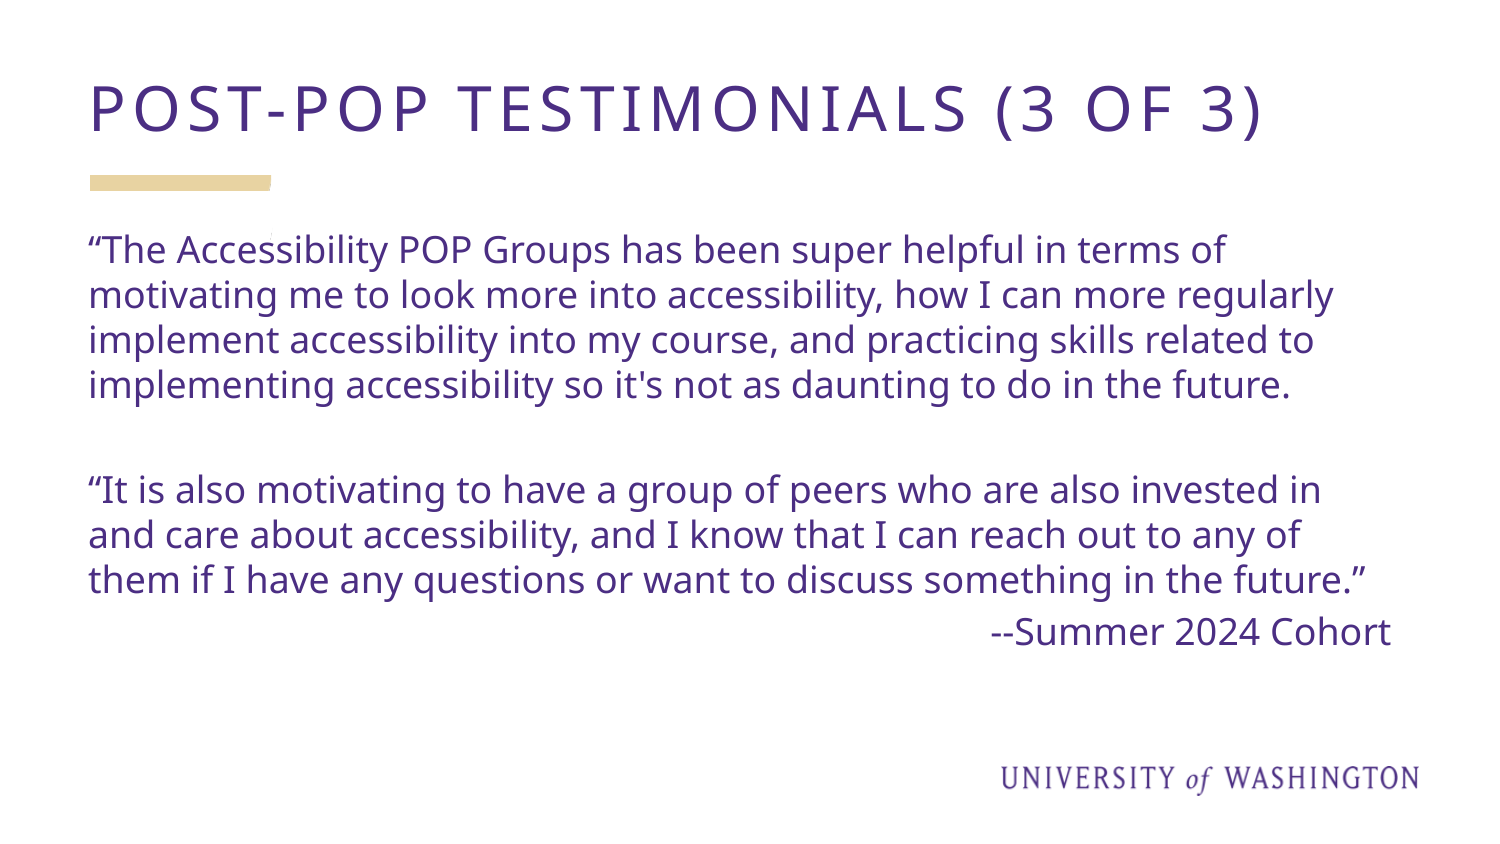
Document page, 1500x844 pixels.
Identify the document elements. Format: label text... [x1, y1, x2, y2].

picture [1001, 766, 1419, 796]
list “The Accessibility POP Groups has been super helpful in terms of motivating me to look more into accessibility, how I can more regularly implement accessibility into my course, and practicing skills related to implementing accessibility so it's not as daunting to do in the future. “It is also motivating to have a group of peers who are also invested in and care about accessibility, and I know that I can reach out to any of them if I have any questions or want to discuss something in the future.” --Summer 2024 Cohort [73, 218, 1407, 728]
title Post-POP Testimonials (3 of 3) [73, 60, 1419, 152]
